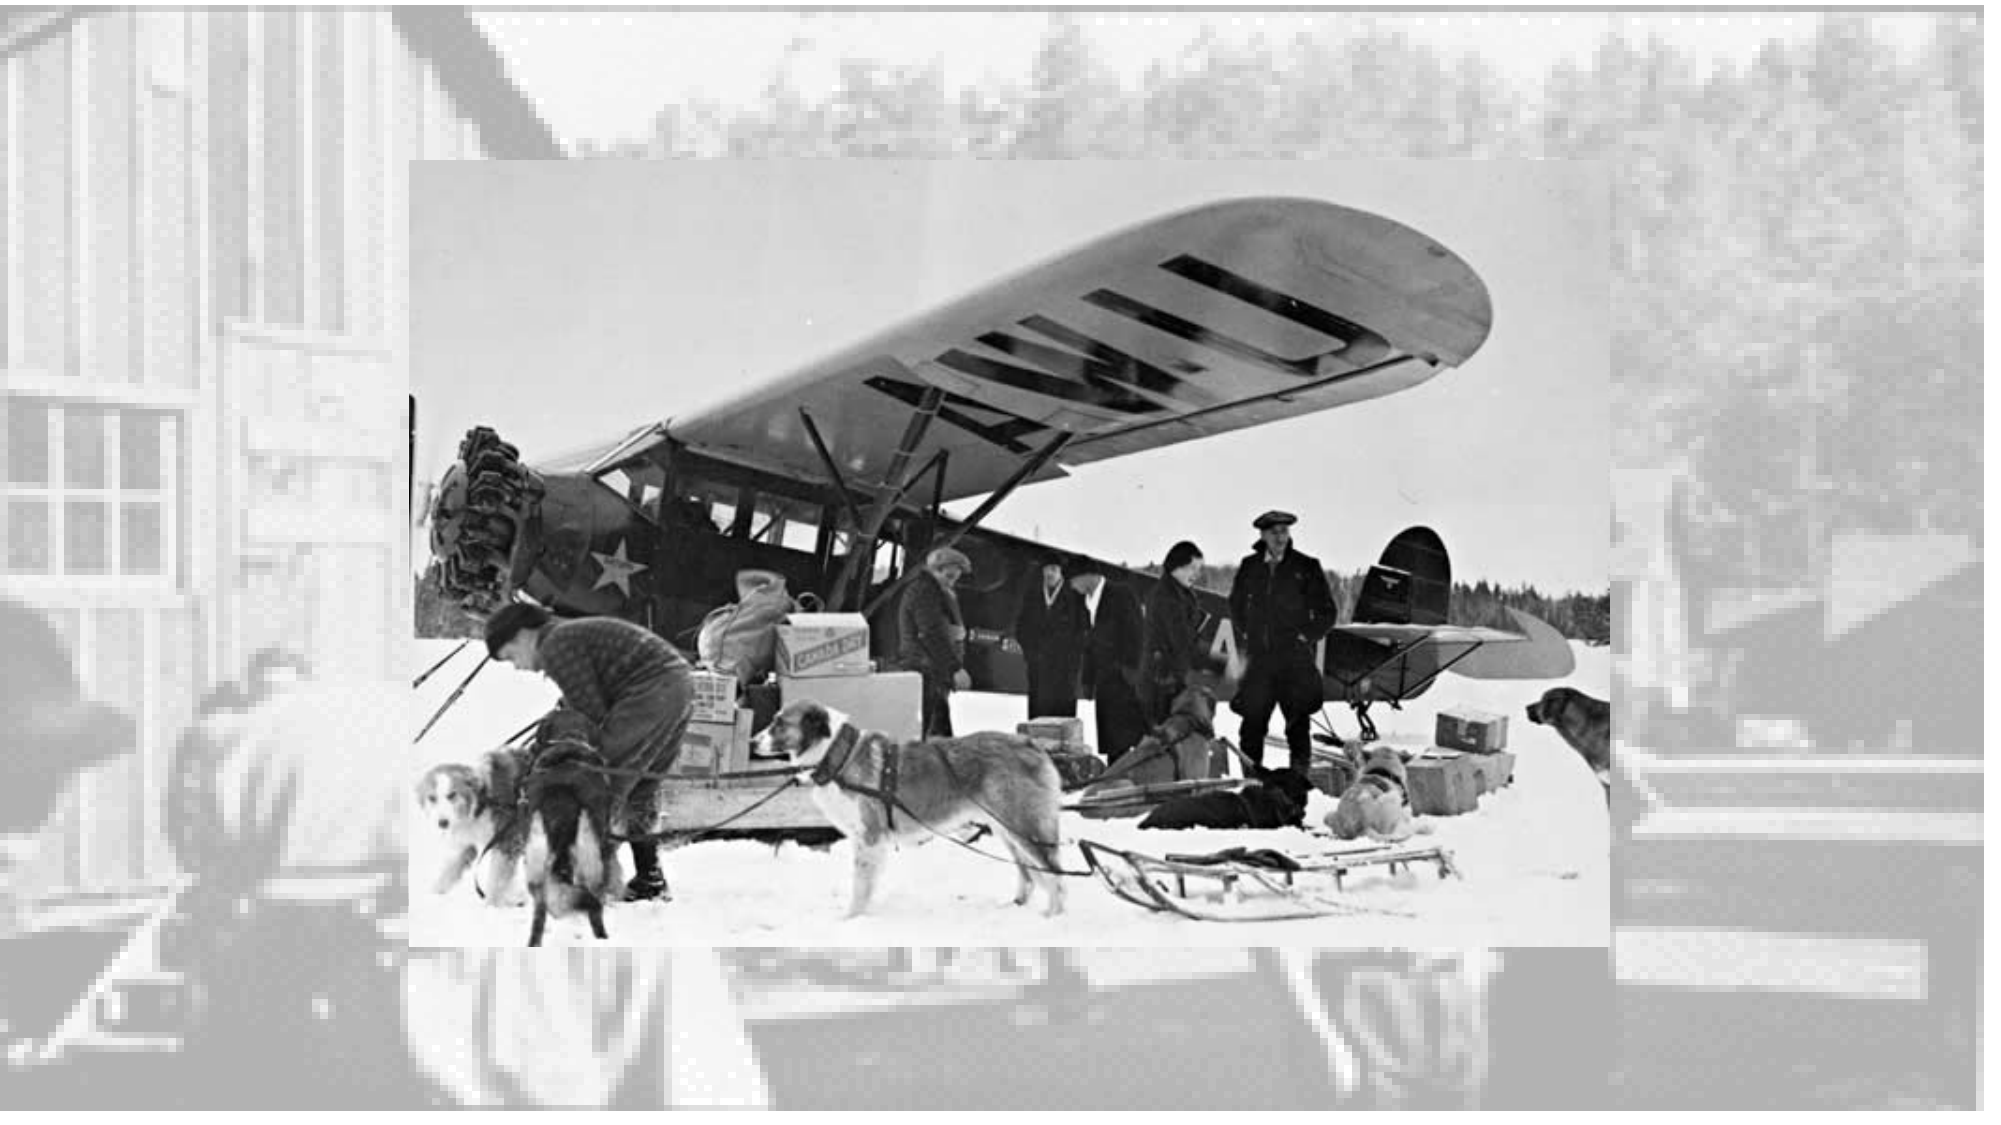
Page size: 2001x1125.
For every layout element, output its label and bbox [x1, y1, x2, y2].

picture [409, 160, 1610, 948]
